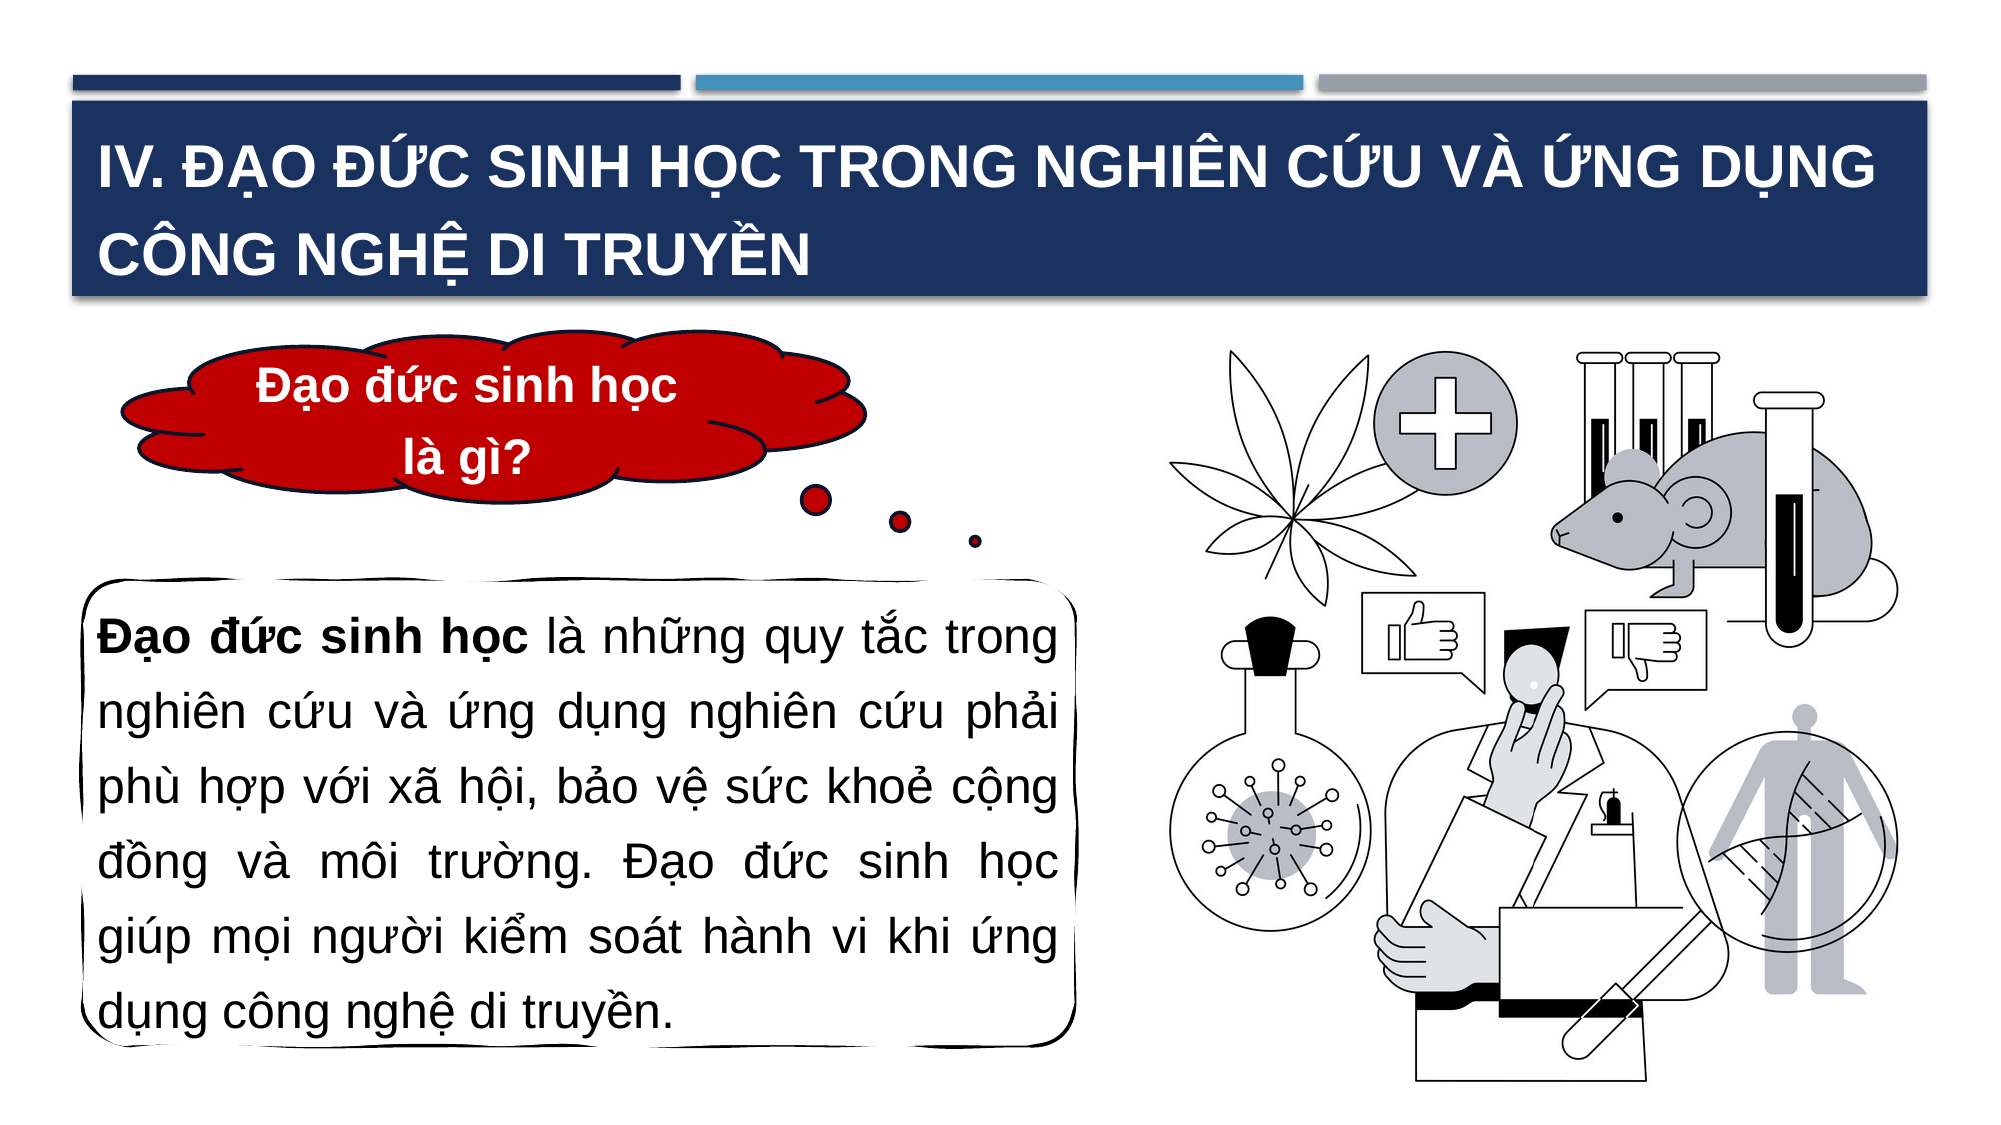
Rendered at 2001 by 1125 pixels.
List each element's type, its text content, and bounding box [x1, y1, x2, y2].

text_box IV. ĐẠO ĐỨC SINH HỌC TRONG NGHIÊN CỨU VÀ ỨNG DỤNG CÔNG NGHỆ DI TRUYỀN [83, 105, 1917, 295]
text_box Đạo đức sinh học là gì? [888, 510, 912, 534]
text_box Đạo đức sinh học là những quy tắc trong nghiên cứu và ứng dụng nghiên cứu phải phù hợp với xã hội, bảo vệ sức khoẻ cộng đồng và môi trường. Đạo đức sinh học giúp mọi người kiểm soát hành vi khi ứng dụng công nghệ di truyền. [79, 577, 1079, 1049]
text_box Đạo đức sinh học là gì? [799, 483, 832, 517]
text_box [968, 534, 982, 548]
text_box Đạo đức sinh học là gì? [120, 329, 868, 505]
picture [1148, 310, 1934, 1097]
